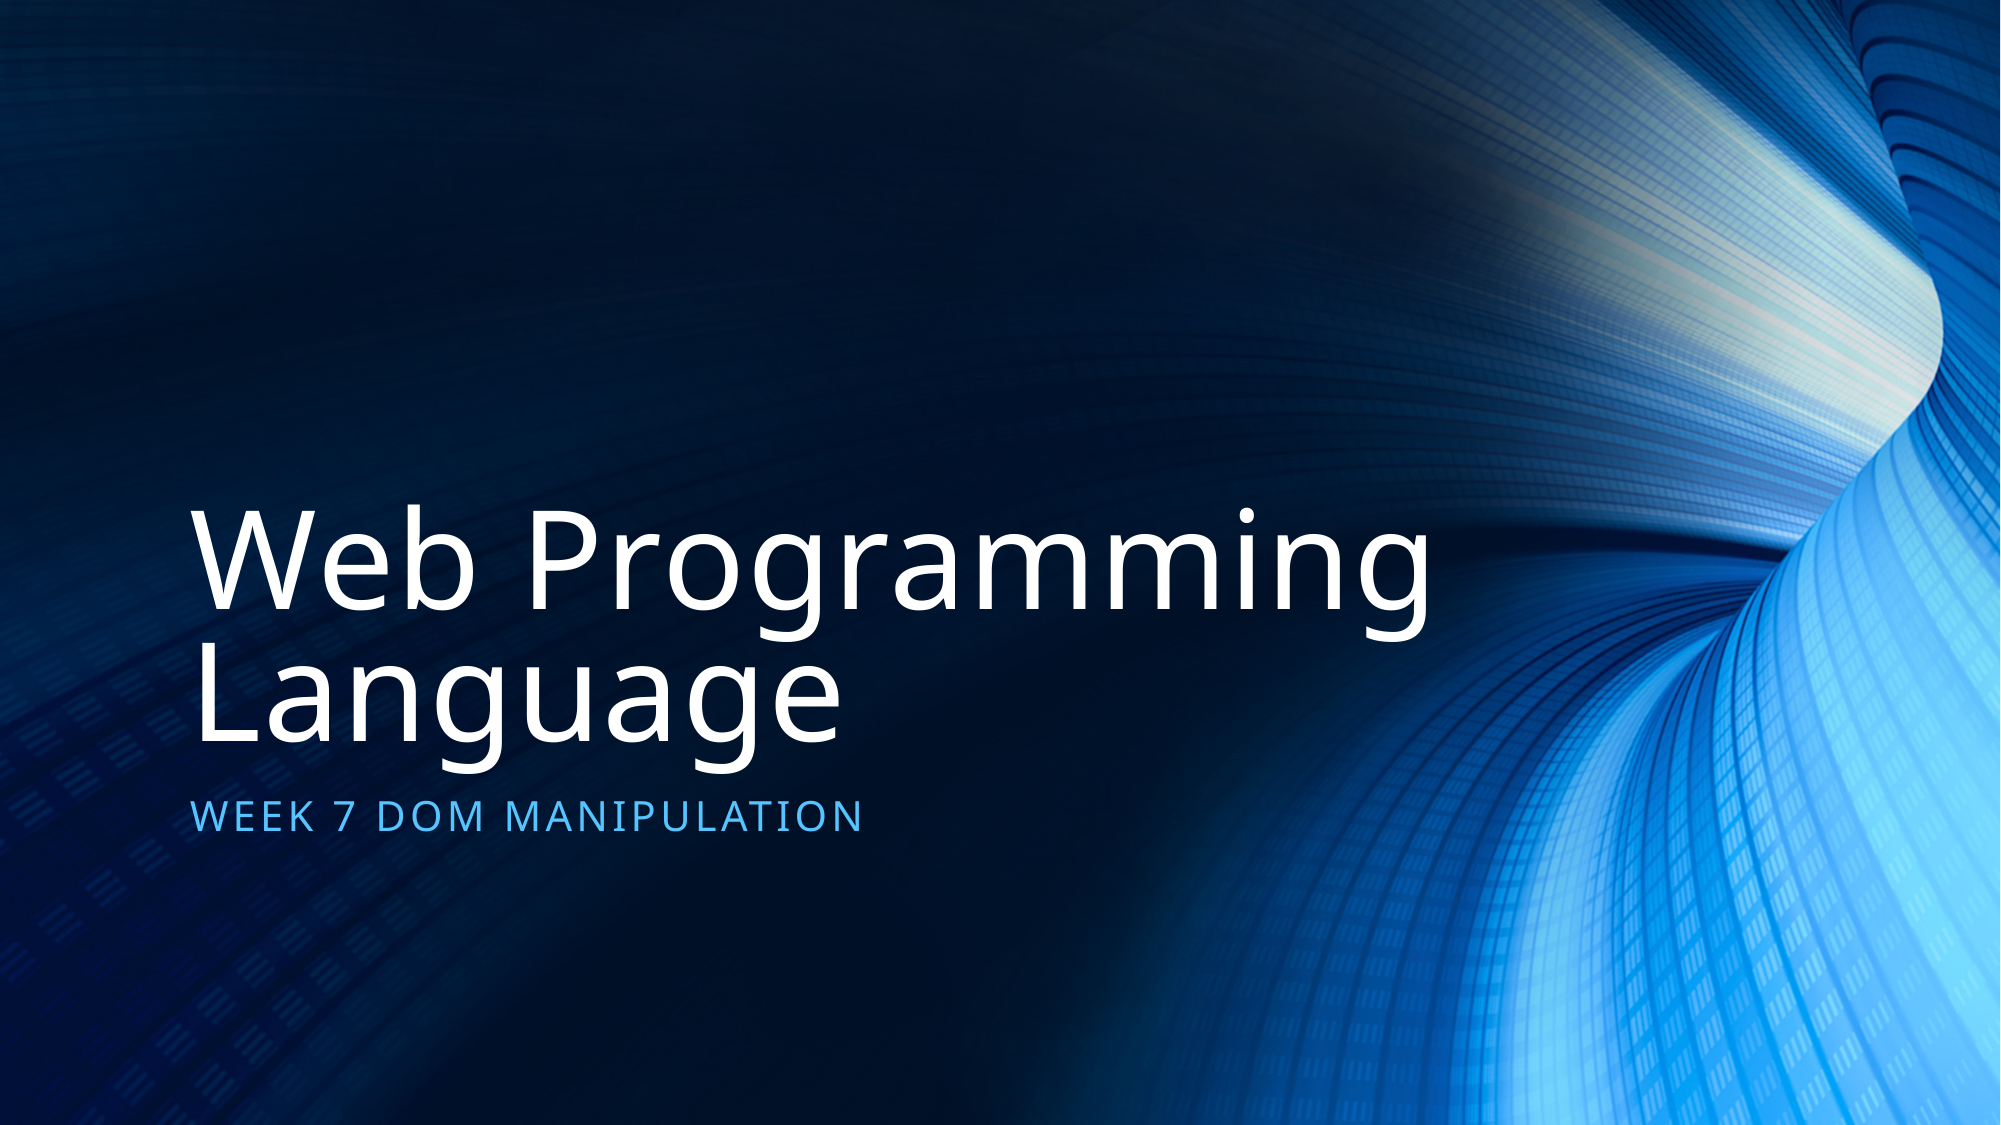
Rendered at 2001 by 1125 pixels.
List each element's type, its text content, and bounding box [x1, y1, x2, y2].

subtitle Week 7 Dom Manipulation [174, 787, 1526, 988]
title Web Programming Language [174, 299, 1526, 775]
picture [0, 0, 2001, 1125]
